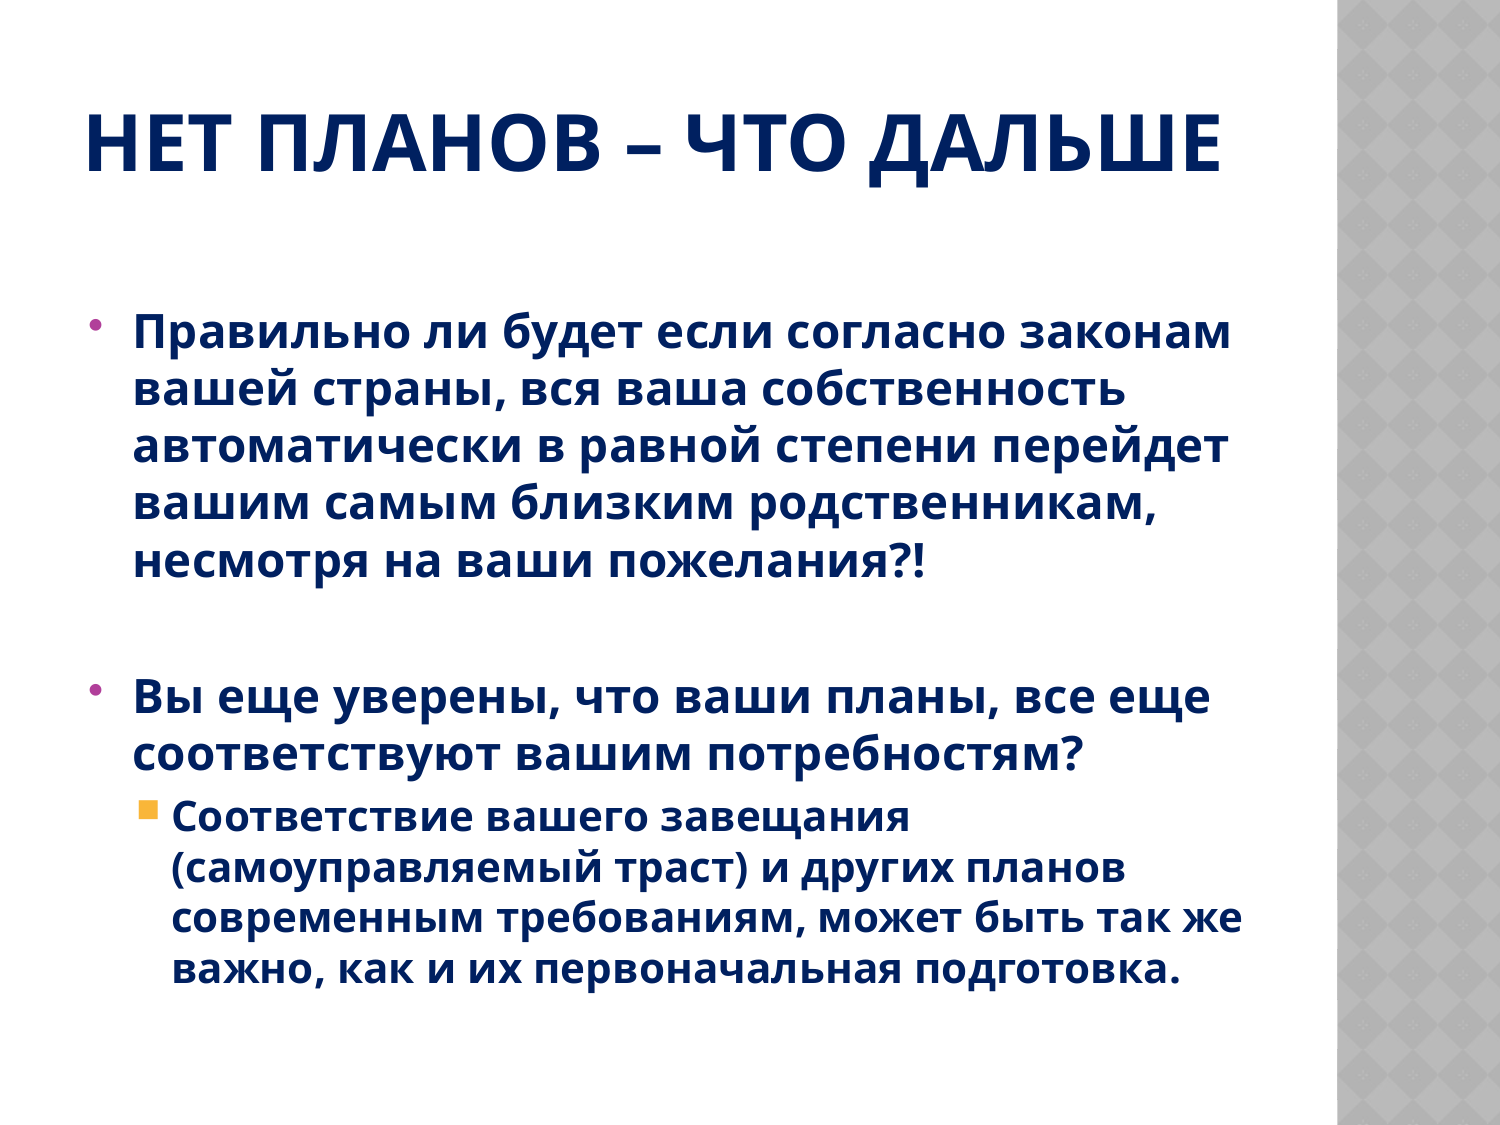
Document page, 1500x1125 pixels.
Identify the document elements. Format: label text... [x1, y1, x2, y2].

list Правильно ли будет если согласно законам вашей страны, вся ваша собственность автоматически в равной степени перейдет вашим самым близким родственникам, несмотря на ваши пожелания?! Вы еще уверены, что ваши планы, все еще соответствуют вашим потребностям? Соответствие вашего завещания (самоуправляемый траст) и других планов современным требованиям, может быть так же важно, как и их первоначальная подготовка. [75, 224, 1263, 1020]
title НЕТ ПЛАНОВ – ЧТО ДАЛЬШЕ [75, 52, 1263, 188]
